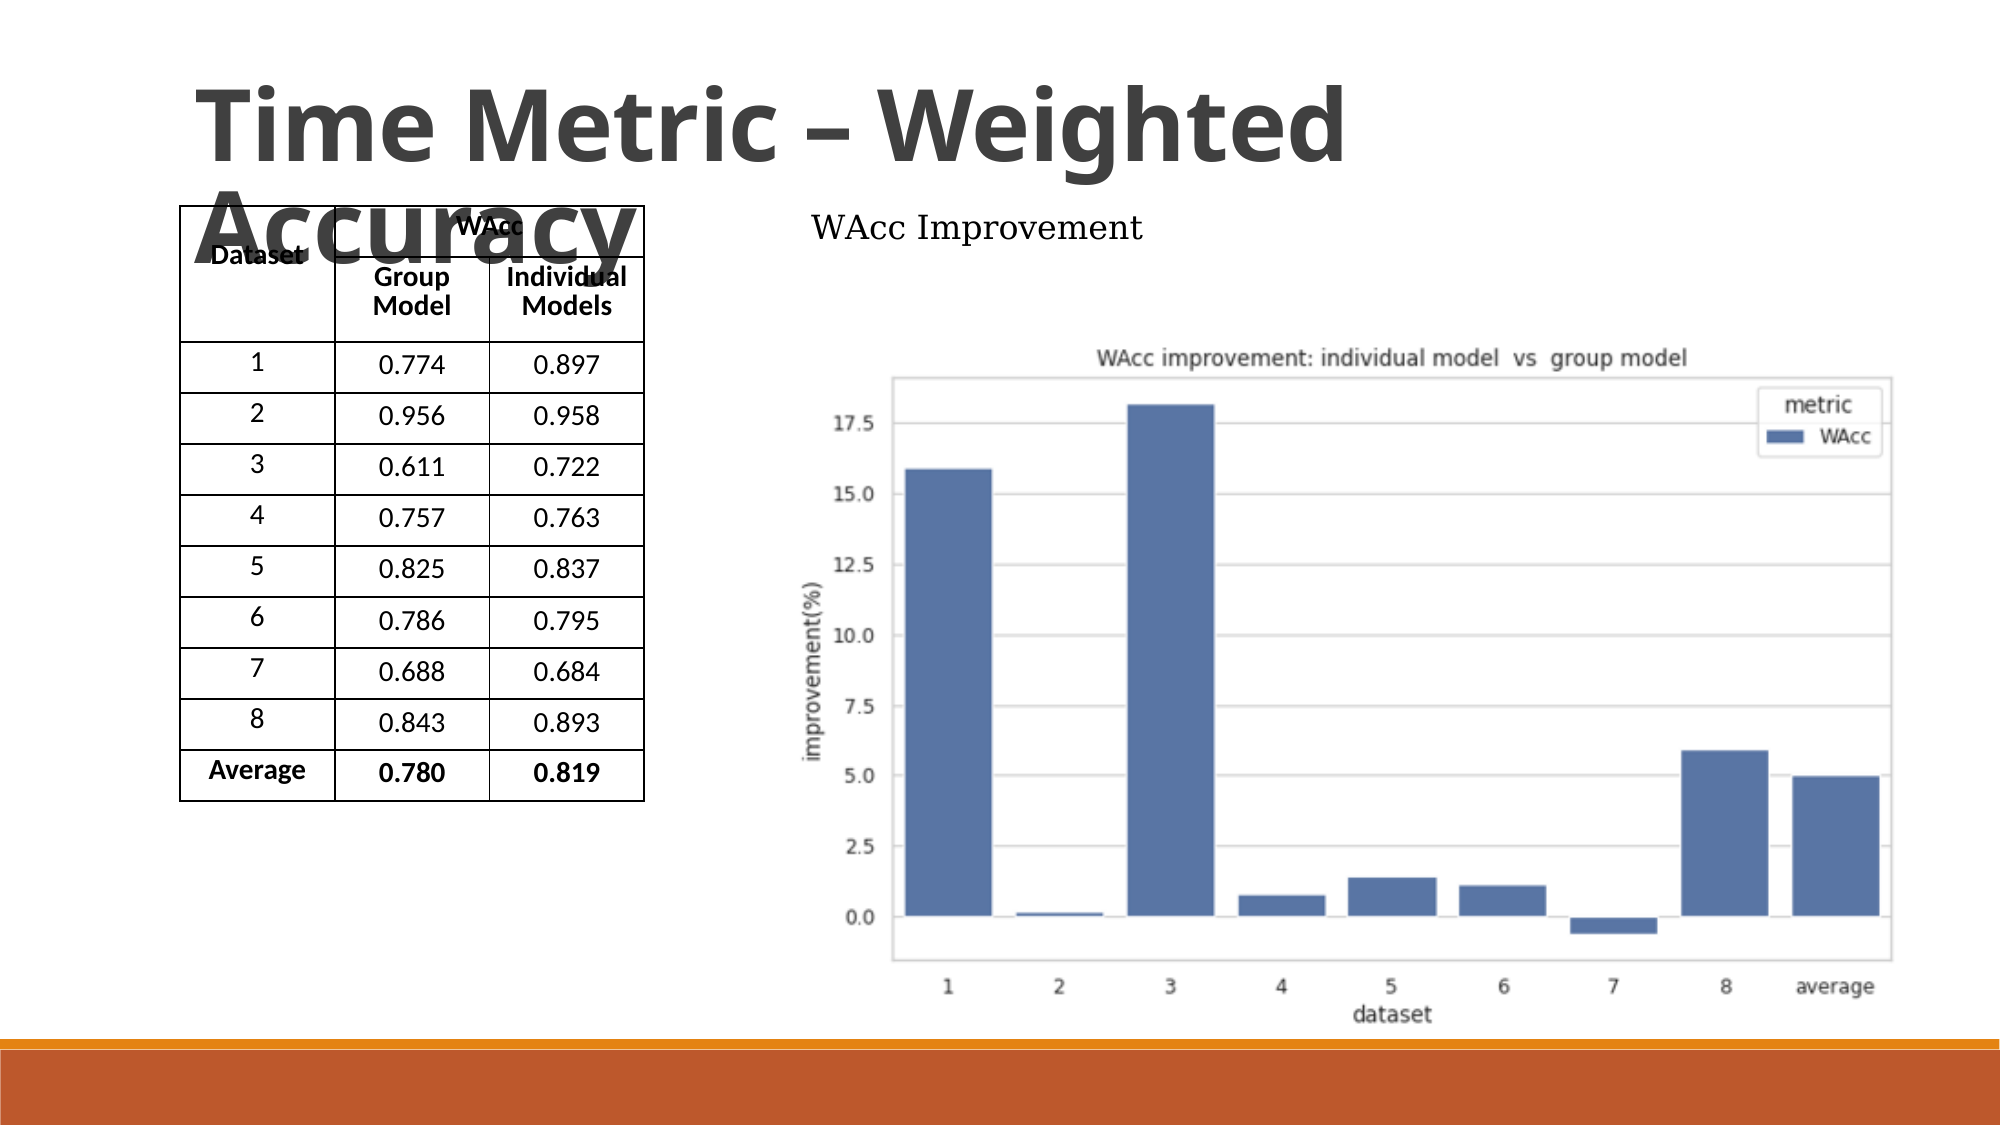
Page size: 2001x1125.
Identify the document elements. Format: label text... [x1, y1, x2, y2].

table_cell Average [181, 751, 334, 800]
table_cell 3 [181, 445, 334, 494]
table_cell Group Model [336, 258, 489, 341]
table_cell 2 [181, 394, 334, 443]
table_cell 0.897 [490, 343, 643, 392]
table_cell 5 [181, 547, 334, 596]
table_cell 0.956 [336, 394, 489, 443]
table_cell 0.795 [490, 598, 643, 647]
table_header WAcc [336, 207, 643, 256]
picture [757, 339, 1910, 1032]
table_cell 0.763 [490, 496, 643, 545]
table_cell 0.819 [490, 751, 643, 800]
table_cell 1 [181, 343, 334, 392]
table_cell 0.958 [490, 394, 643, 443]
table_header Dataset [181, 207, 334, 341]
table_cell 0.843 [336, 700, 489, 749]
table_cell 0.757 [336, 496, 489, 545]
table_cell 0.688 [336, 649, 489, 698]
table_cell 0.893 [490, 700, 643, 749]
table_cell 0.774 [336, 343, 489, 392]
table_cell 4 [181, 496, 334, 545]
table_cell 0.684 [490, 649, 643, 698]
table_cell 0.786 [336, 598, 489, 647]
table_cell Individual Models [490, 258, 643, 341]
table_cell 0.611 [336, 445, 489, 494]
table_cell 0.825 [336, 547, 489, 596]
table_cell 0.780 [336, 751, 489, 800]
table_cell 8 [181, 700, 334, 749]
table_cell 6 [181, 598, 334, 647]
text_box Time Metric – Weighted Accuracy [179, 72, 1830, 175]
table_cell 7 [181, 649, 334, 698]
table_cell 0.722 [490, 445, 643, 494]
table_cell 0.837 [490, 547, 643, 596]
